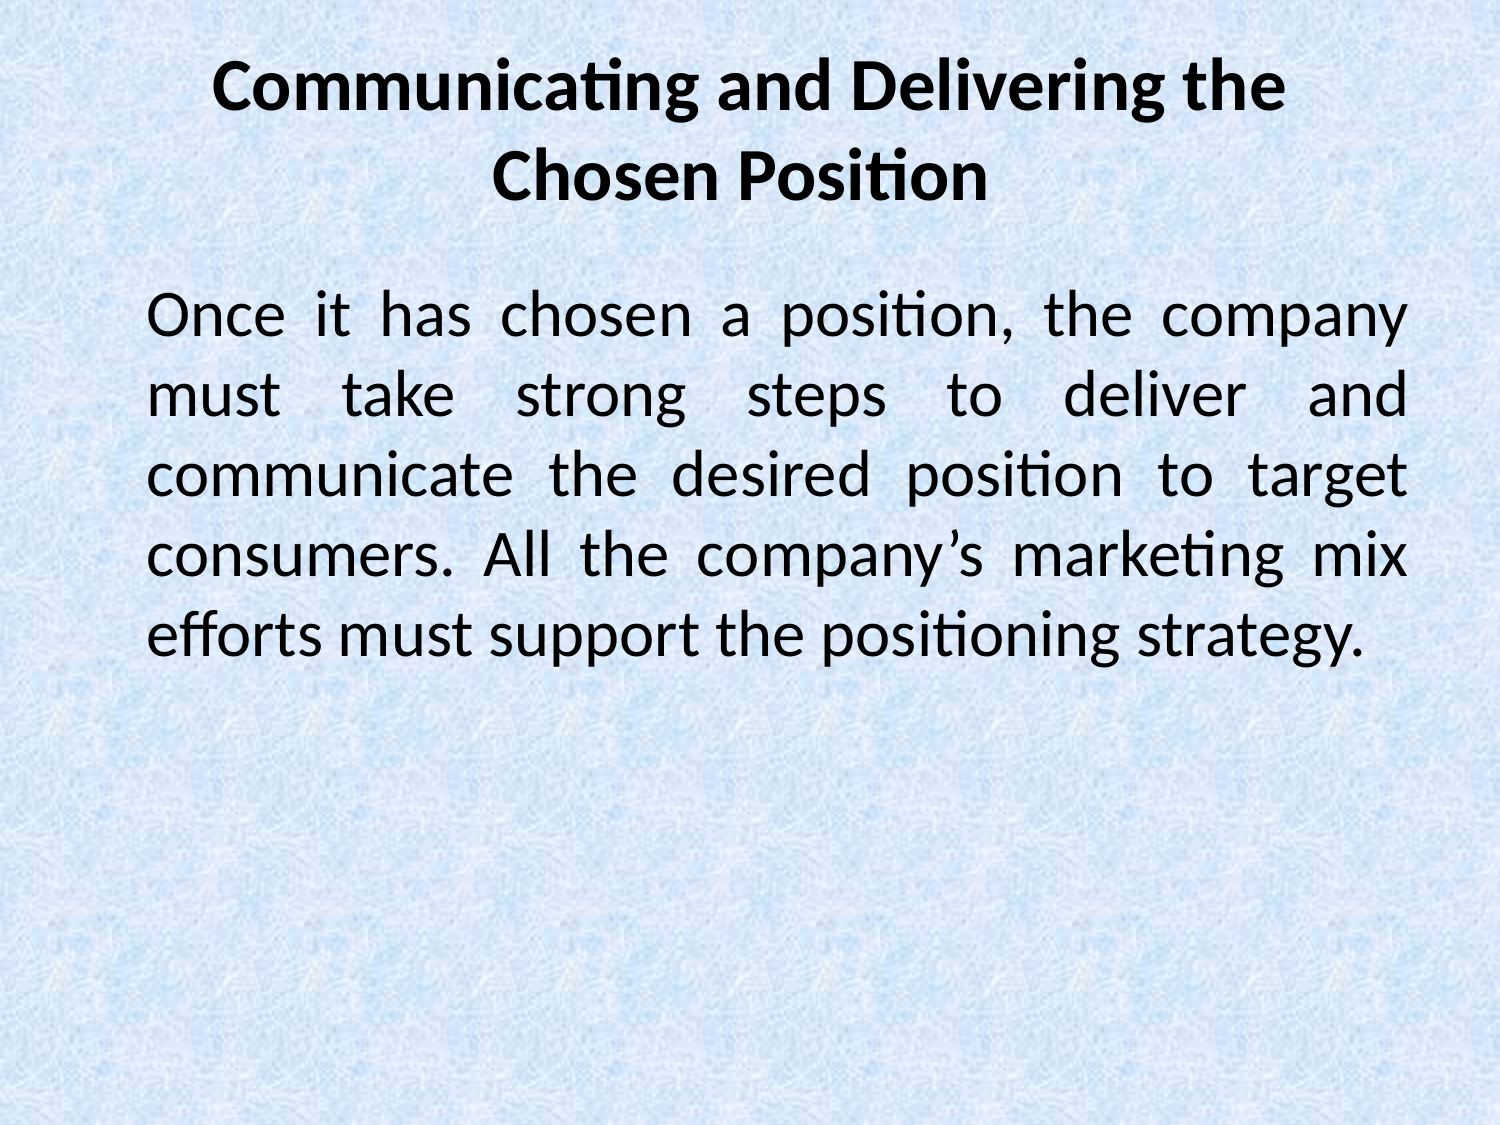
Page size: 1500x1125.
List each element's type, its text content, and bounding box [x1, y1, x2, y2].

title Communicating and Delivering the Chosen Position [75, 24, 1425, 225]
picture [0, 0, 1500, 1125]
list Once it has chosen a position, the company must take strong steps to deliver and communicate the desired position to target consumers. All the company’s marketing mix efforts must support the positioning strategy. [75, 262, 1425, 1005]
